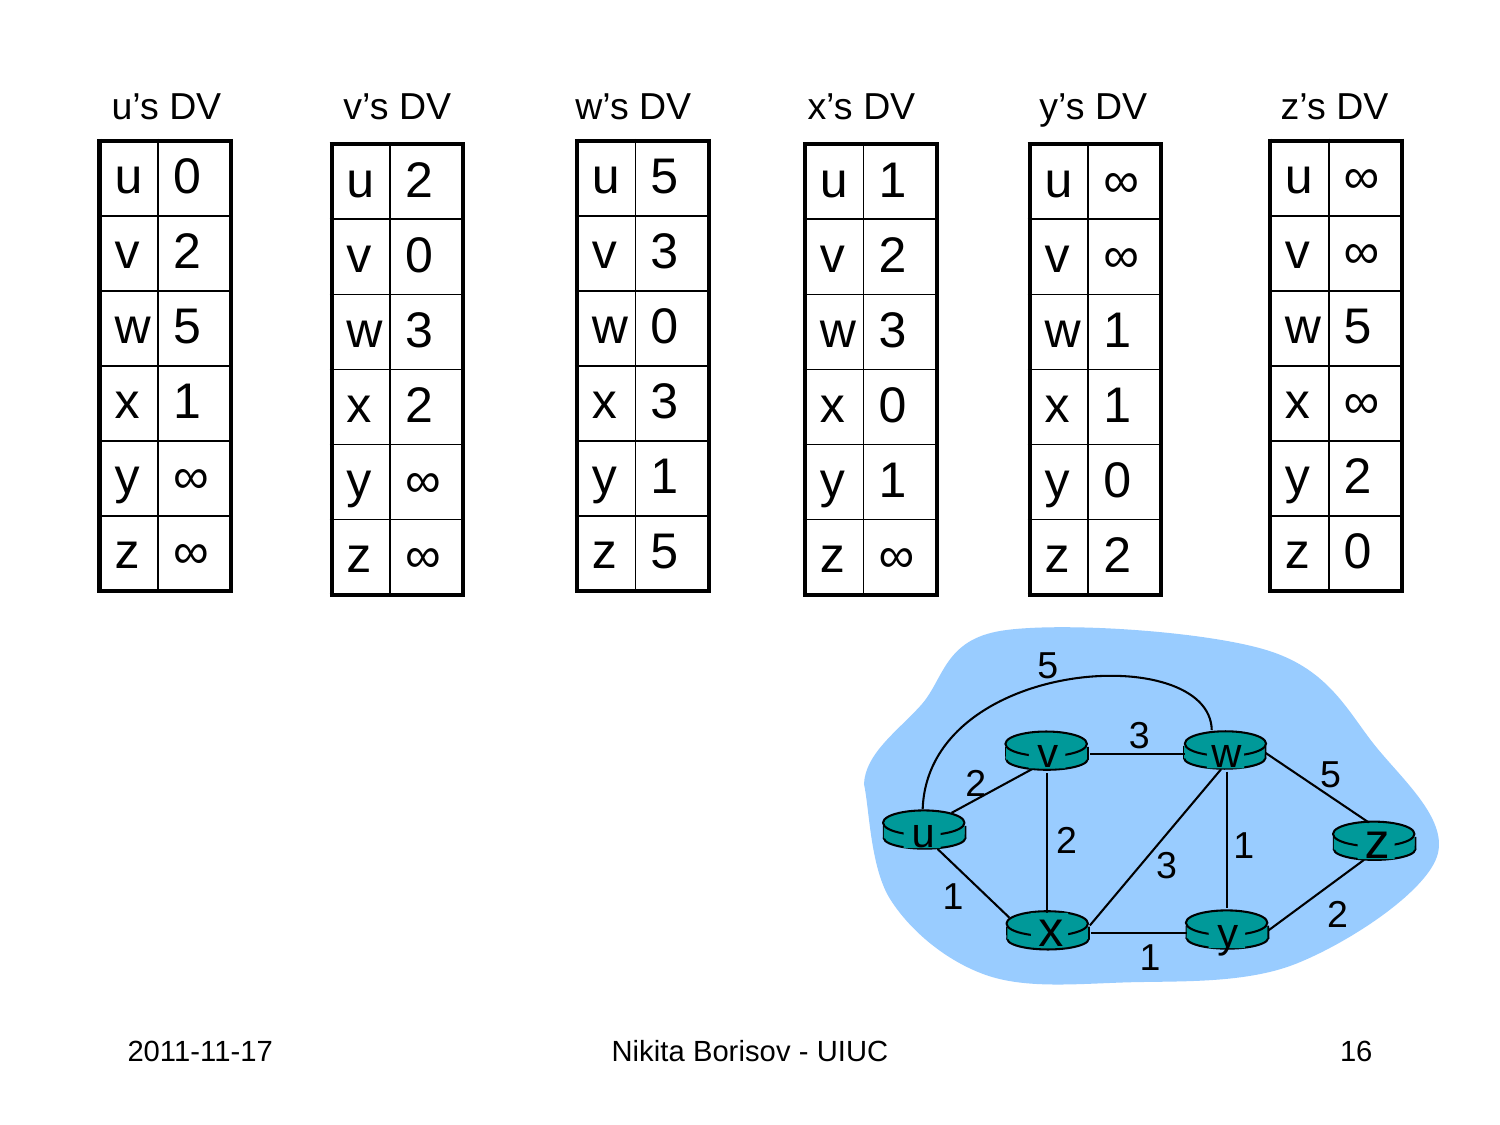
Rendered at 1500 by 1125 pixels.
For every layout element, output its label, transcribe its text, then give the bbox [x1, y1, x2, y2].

table_cell 2 [864, 220, 935, 294]
table_header u [579, 143, 635, 215]
table_cell ∞ [1089, 220, 1159, 294]
table_cell 1 [1089, 295, 1159, 369]
table_cell 3 [636, 217, 707, 290]
table_header u [102, 143, 157, 215]
table_cell v [1272, 217, 1328, 290]
table_cell v [807, 220, 863, 294]
table_cell 0 [391, 220, 461, 294]
table_cell 0 [1330, 517, 1400, 589]
table_cell ∞ [159, 442, 229, 515]
table_cell z [579, 517, 635, 589]
table_cell ∞ [159, 517, 229, 589]
table_cell z [1032, 520, 1087, 593]
table_cell w [807, 295, 863, 369]
table_cell ∞ [1330, 367, 1400, 440]
table_cell ∞ [864, 520, 935, 593]
table_header 2 [391, 146, 461, 218]
table_header 5 [636, 143, 707, 215]
table_cell 0 [636, 292, 707, 365]
table_cell x [102, 367, 157, 440]
table_cell 3 [391, 295, 461, 369]
table_cell w [334, 295, 389, 369]
table_cell ∞ [1330, 217, 1400, 290]
table_cell 1 [159, 367, 229, 440]
text_box w’s DV [560, 74, 707, 135]
table_cell ∞ [391, 445, 461, 519]
footer Nikita Borisov - UIUC [512, 1025, 988, 1100]
table_header u [807, 146, 863, 218]
table_cell 0 [864, 370, 935, 444]
slide_number 16 [1074, 1025, 1388, 1100]
table_cell 2 [391, 370, 461, 444]
text_box v’s DV [328, 74, 467, 135]
table_header u [1032, 146, 1087, 218]
table_cell x [1032, 370, 1087, 444]
table_cell 2 [1089, 520, 1159, 593]
table_cell y [334, 445, 389, 519]
table_cell w [579, 292, 635, 365]
table_cell ∞ [391, 520, 461, 593]
table_cell 3 [864, 295, 935, 369]
table_cell y [1032, 445, 1087, 519]
table_cell y [807, 445, 863, 519]
table_cell w [1272, 292, 1328, 365]
table_header 0 [159, 143, 229, 215]
text_box u’s DV [96, 74, 237, 135]
table_header 1 [864, 146, 935, 218]
table_cell v [1032, 220, 1087, 294]
table_cell y [1272, 442, 1328, 515]
table_cell w [102, 292, 157, 365]
table_cell 0 [1089, 445, 1159, 519]
table_cell 5 [636, 517, 707, 589]
table_cell 3 [636, 367, 707, 440]
table_cell v [579, 217, 635, 290]
text_box z’s DV [1265, 74, 1404, 135]
text_box y’s DV [1024, 74, 1163, 135]
table_cell z [1272, 517, 1328, 589]
table_cell y [579, 442, 635, 515]
table_cell z [807, 520, 863, 593]
table_header u [334, 146, 389, 218]
table_cell 5 [159, 292, 229, 365]
table_cell x [1272, 367, 1328, 440]
table_cell 2 [159, 217, 229, 290]
table_cell 1 [1089, 370, 1159, 444]
table_cell z [334, 520, 389, 593]
table_cell z [102, 517, 157, 589]
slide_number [112, 1025, 425, 1100]
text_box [863, 621, 1451, 989]
table_cell x [579, 367, 635, 440]
table_cell 2 [1330, 442, 1400, 515]
table_header u [1272, 143, 1328, 215]
table_cell w [1032, 295, 1087, 369]
table_cell y [102, 442, 157, 515]
table_header ∞ [1089, 146, 1159, 218]
text_box x’s DV [792, 74, 931, 135]
table_cell v [102, 217, 157, 290]
table_cell 1 [636, 442, 707, 515]
table_cell 5 [1330, 292, 1400, 365]
table_cell 1 [864, 445, 935, 519]
table_header ∞ [1330, 143, 1400, 215]
table_cell v [334, 220, 389, 294]
table_cell x [334, 370, 389, 444]
table_cell x [807, 370, 863, 444]
